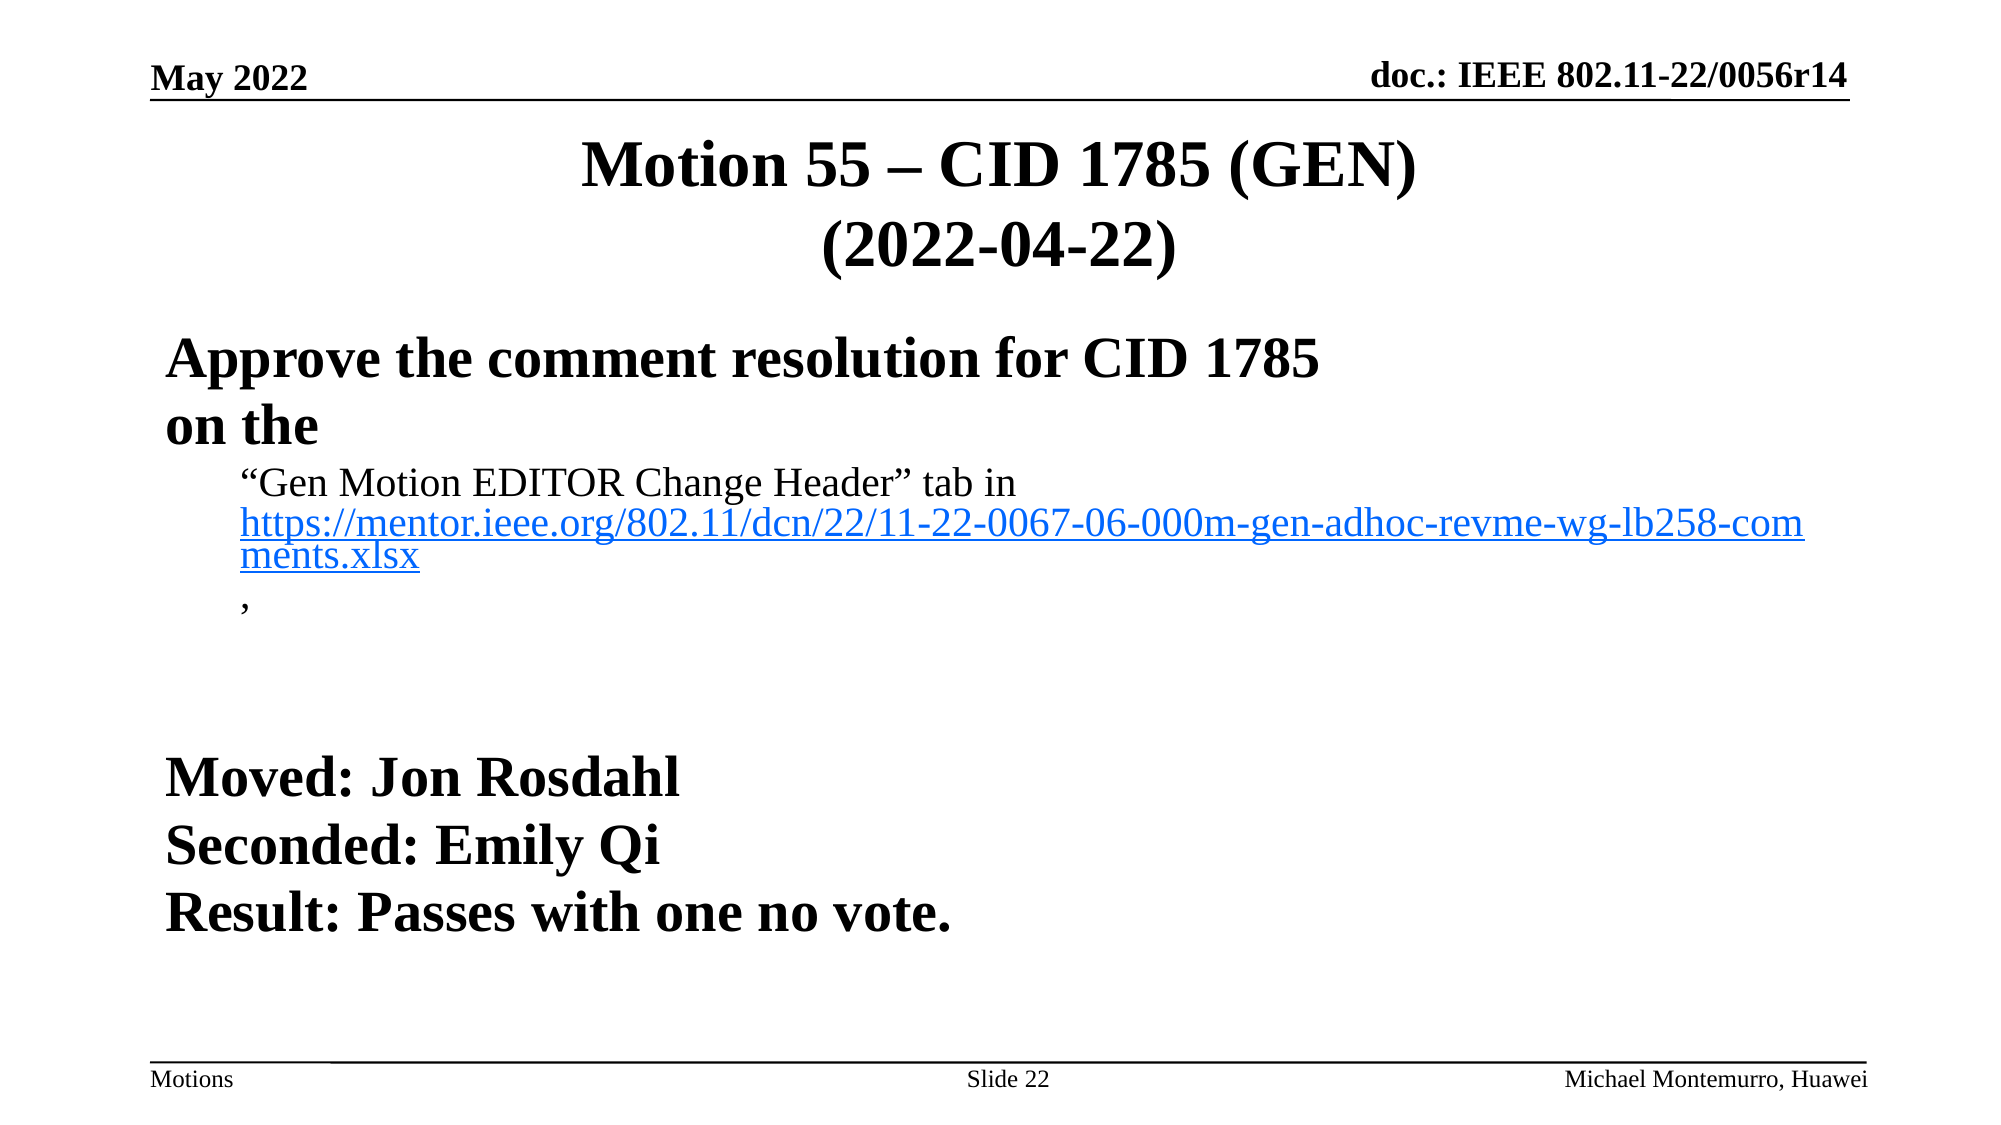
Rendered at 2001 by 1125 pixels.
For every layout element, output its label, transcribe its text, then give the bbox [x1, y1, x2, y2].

title Motion 55 – CID 1785 (GEN) (2022-04-22) [150, 112, 1850, 288]
slide_number Slide 22 [964, 1061, 1053, 1125]
list Approve the comment resolution for CID 1785 on the “Gen Motion EDITOR Change Header” tab in https://mentor.ieee.org/802.11/dcn/22/11-22-0067-06-000m-gen-adhoc-revme-wg-lb258-comments.xlsx, Moved: Jon Rosdahl Seconded: Emily Qi Result: Passes with one no vote. [150, 324, 1850, 1000]
footer Michael Montemurro, Huawei [1266, 1061, 1869, 1093]
